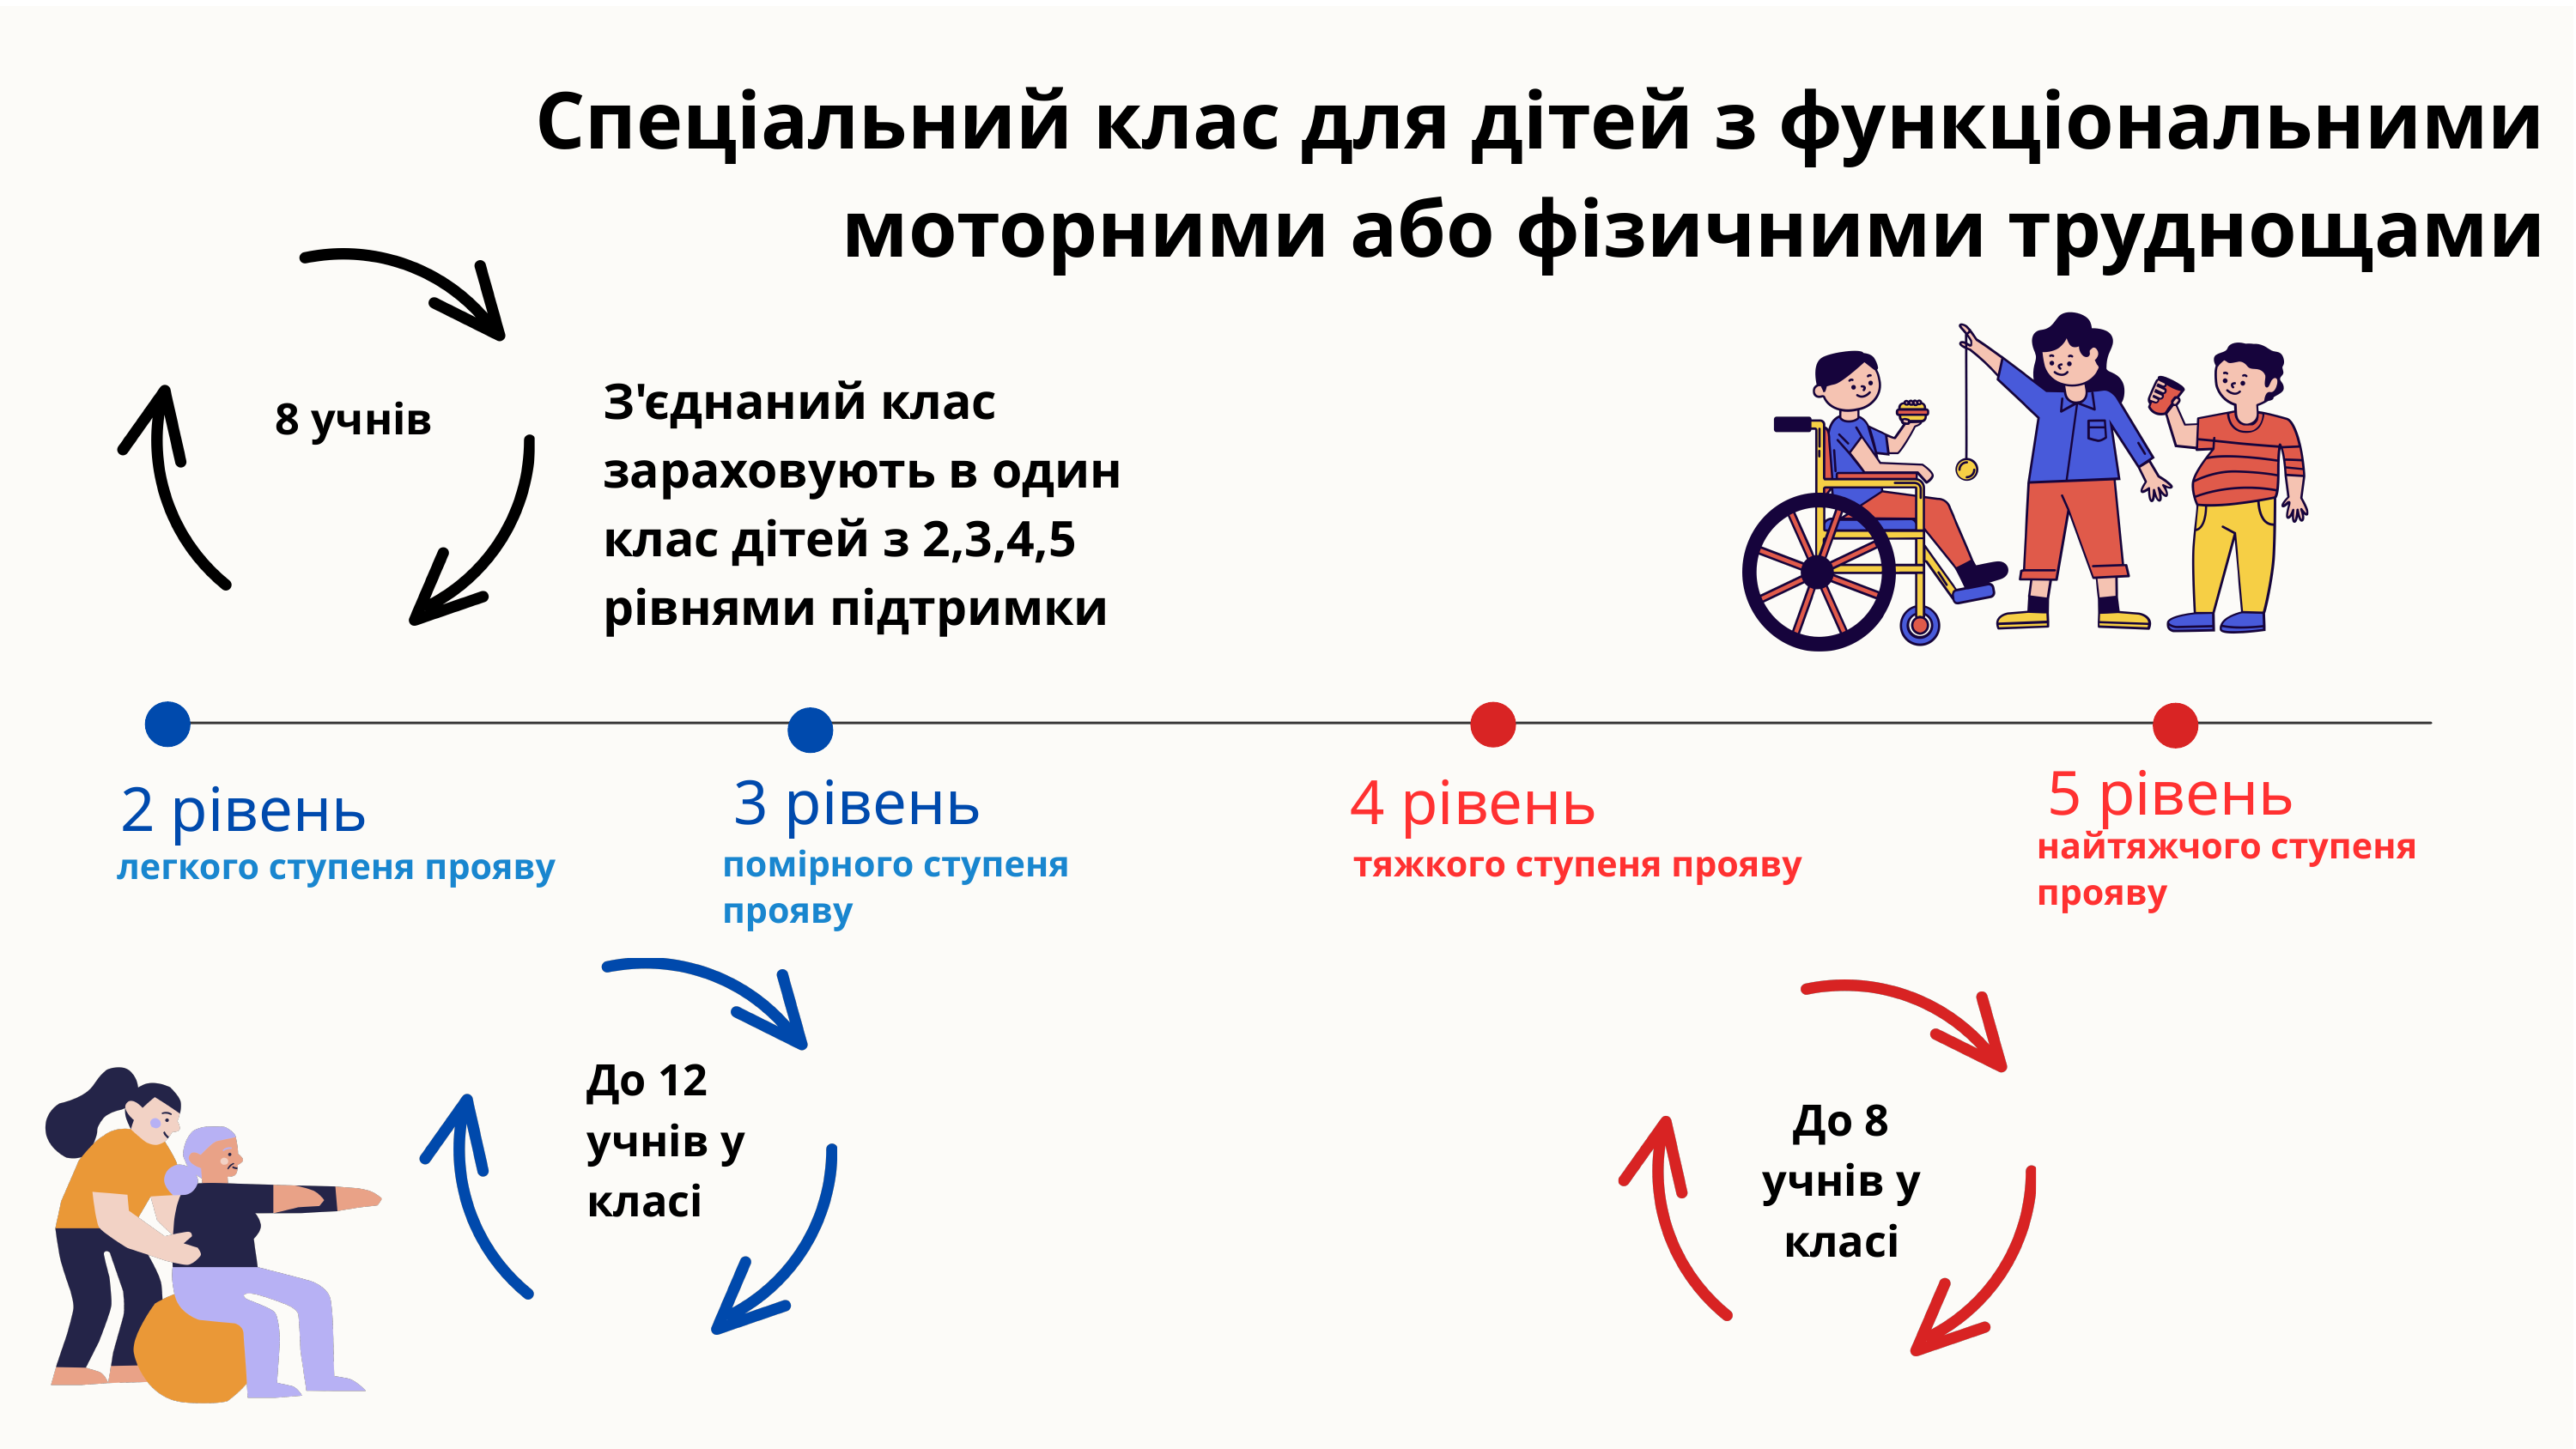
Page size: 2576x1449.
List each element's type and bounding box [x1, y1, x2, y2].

text_box [721, 838, 1224, 946]
text_box [836, 721, 1466, 724]
text_box [82, 55, 2548, 588]
text_box [117, 840, 619, 889]
text_box [1915, 820, 2511, 930]
text_box [787, 706, 834, 754]
text_box [2203, 721, 2433, 724]
text_box [1352, 840, 1827, 900]
text_box [528, 1043, 846, 1288]
text_box [2152, 702, 2199, 749]
text_box [0, 5, 2573, 1449]
text_box [227, 385, 481, 547]
text_box [144, 700, 191, 748]
text_box [1519, 721, 2148, 724]
text_box [602, 365, 1142, 652]
text_box [194, 721, 782, 724]
text_box [1741, 1083, 1931, 1266]
text_box [1470, 701, 1516, 748]
